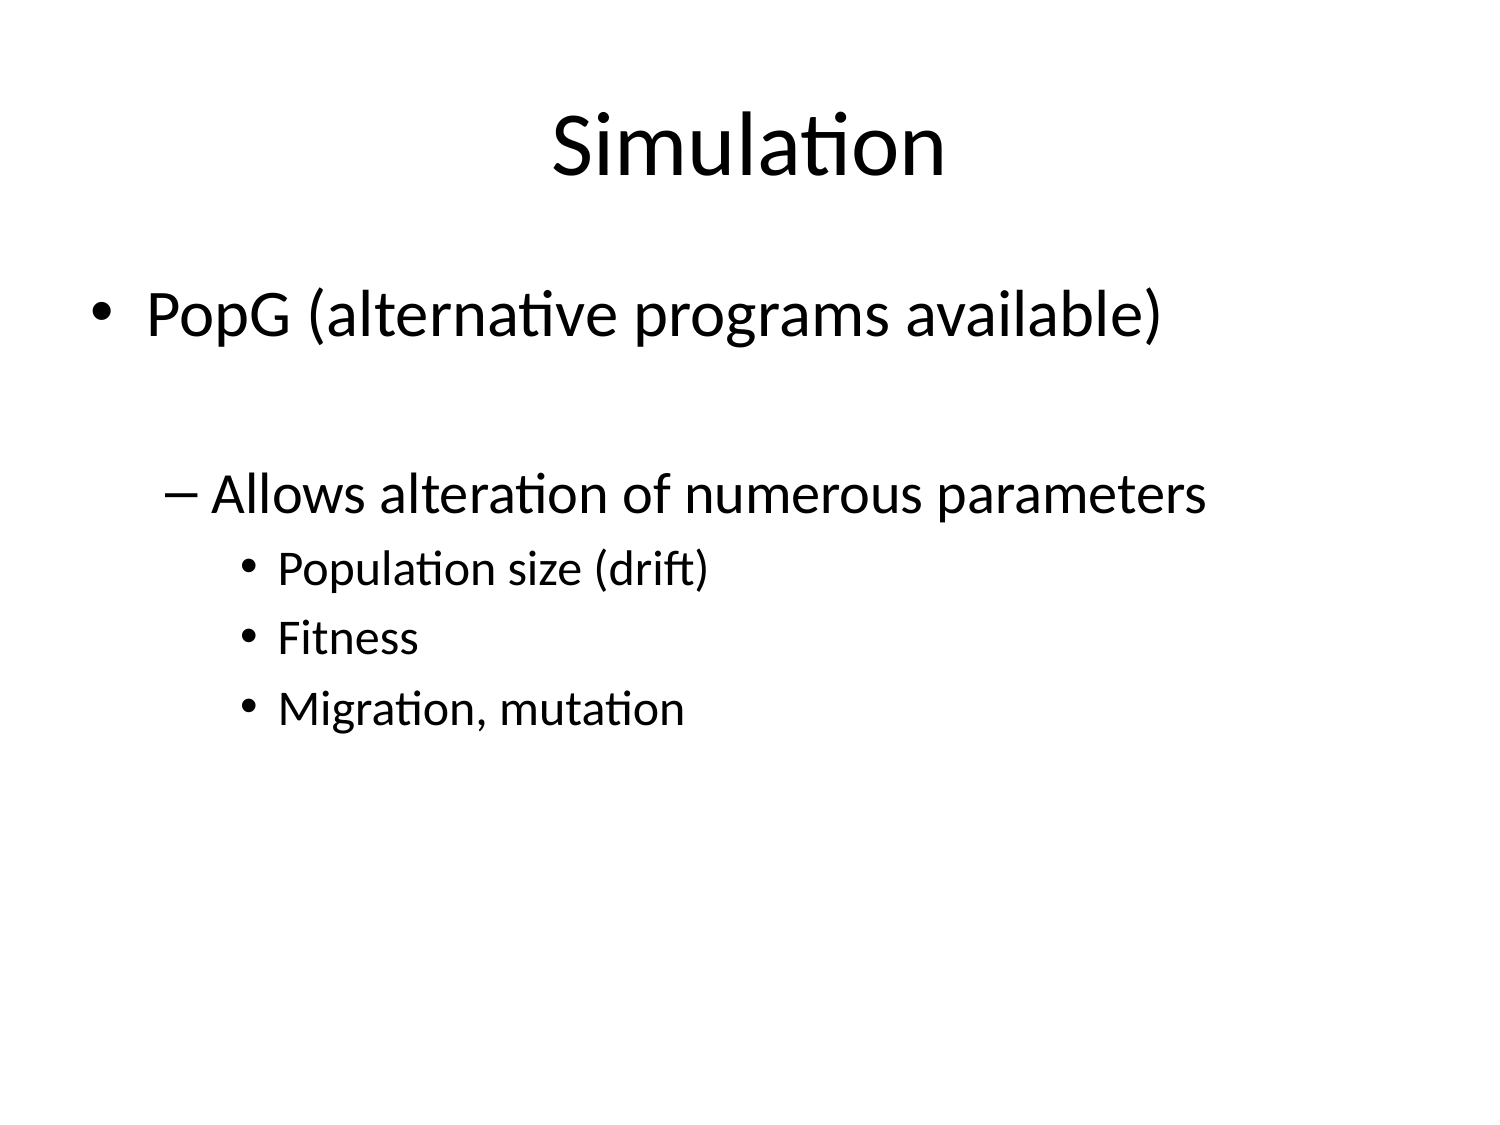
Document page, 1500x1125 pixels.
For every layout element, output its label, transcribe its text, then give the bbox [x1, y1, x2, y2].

list PopG (alternative programs available) Allows alteration of numerous parameters Population size (drift) Fitness Migration, mutation [74, 262, 1426, 1006]
title Simulation [74, 44, 1426, 233]
